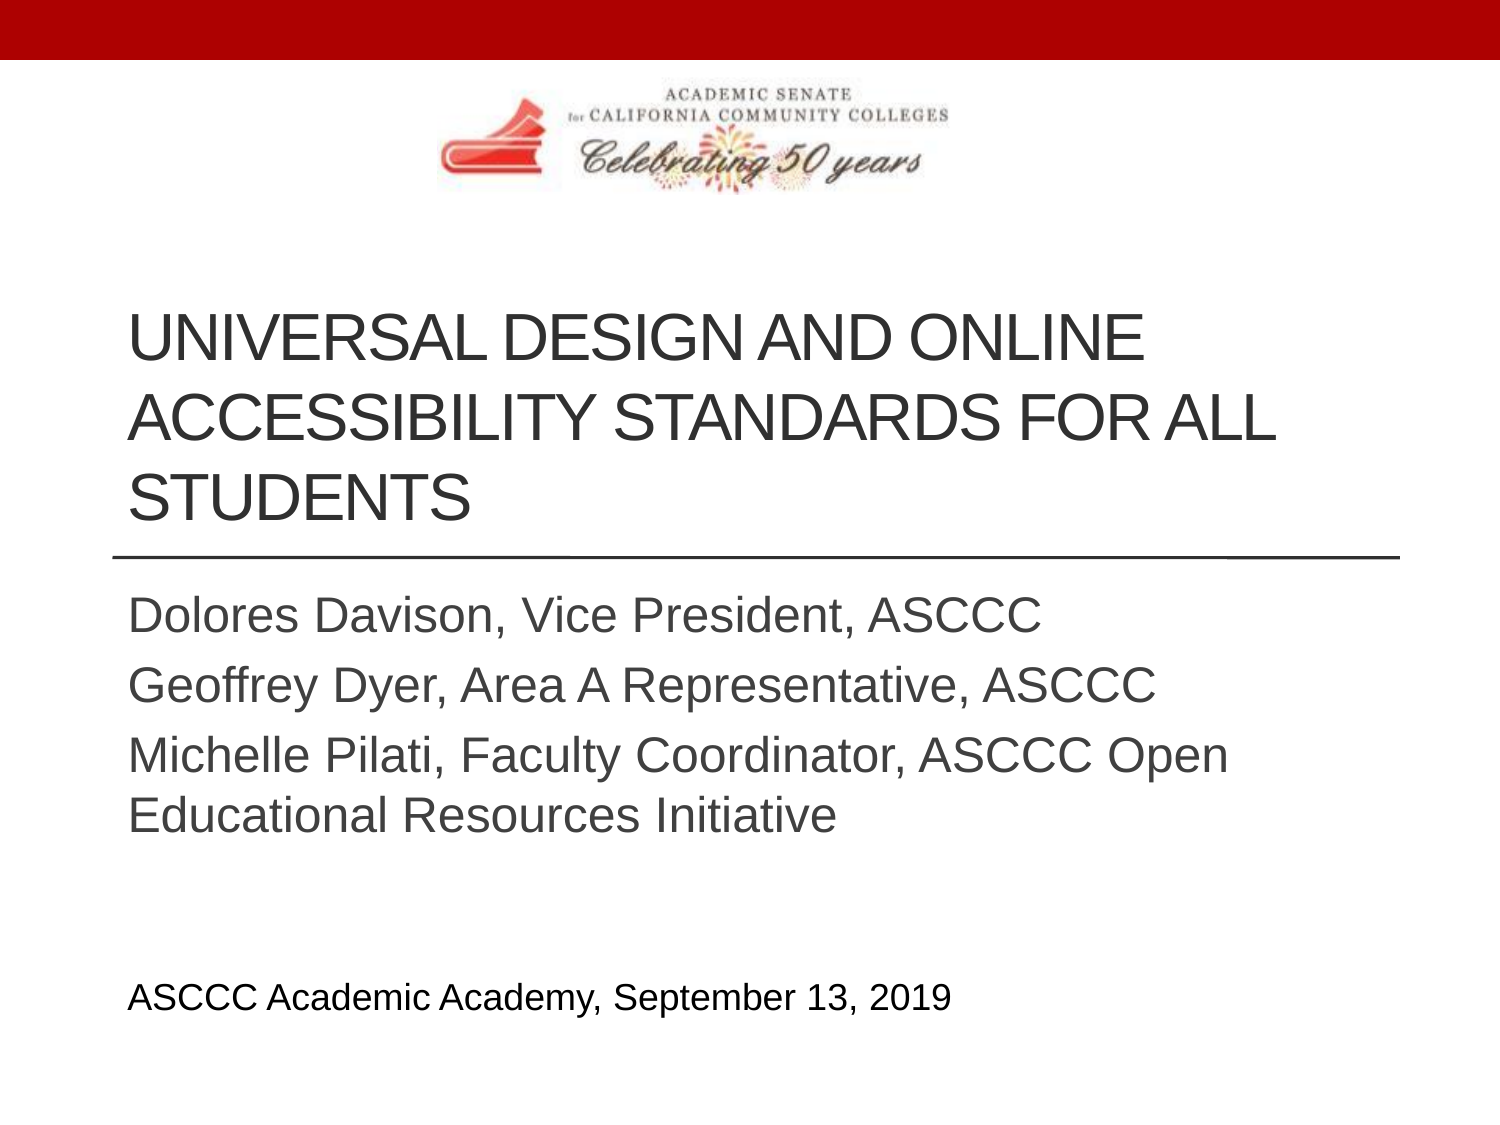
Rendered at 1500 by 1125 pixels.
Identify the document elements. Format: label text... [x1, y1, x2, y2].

subtitle Dolores Davison, Vice President, ASCCC Geoffrey Dyer, Area A Representative, ASCCC Michelle Pilati, Faculty Coordinator, ASCCC Open Educational Resources Initiative [112, 575, 1400, 863]
text_box ASCCC Academic Academy, September 13, 2019 [112, 965, 1296, 1026]
title Universal design and online accessibility standards for all students [112, 224, 1400, 542]
picture [436, 65, 996, 195]
